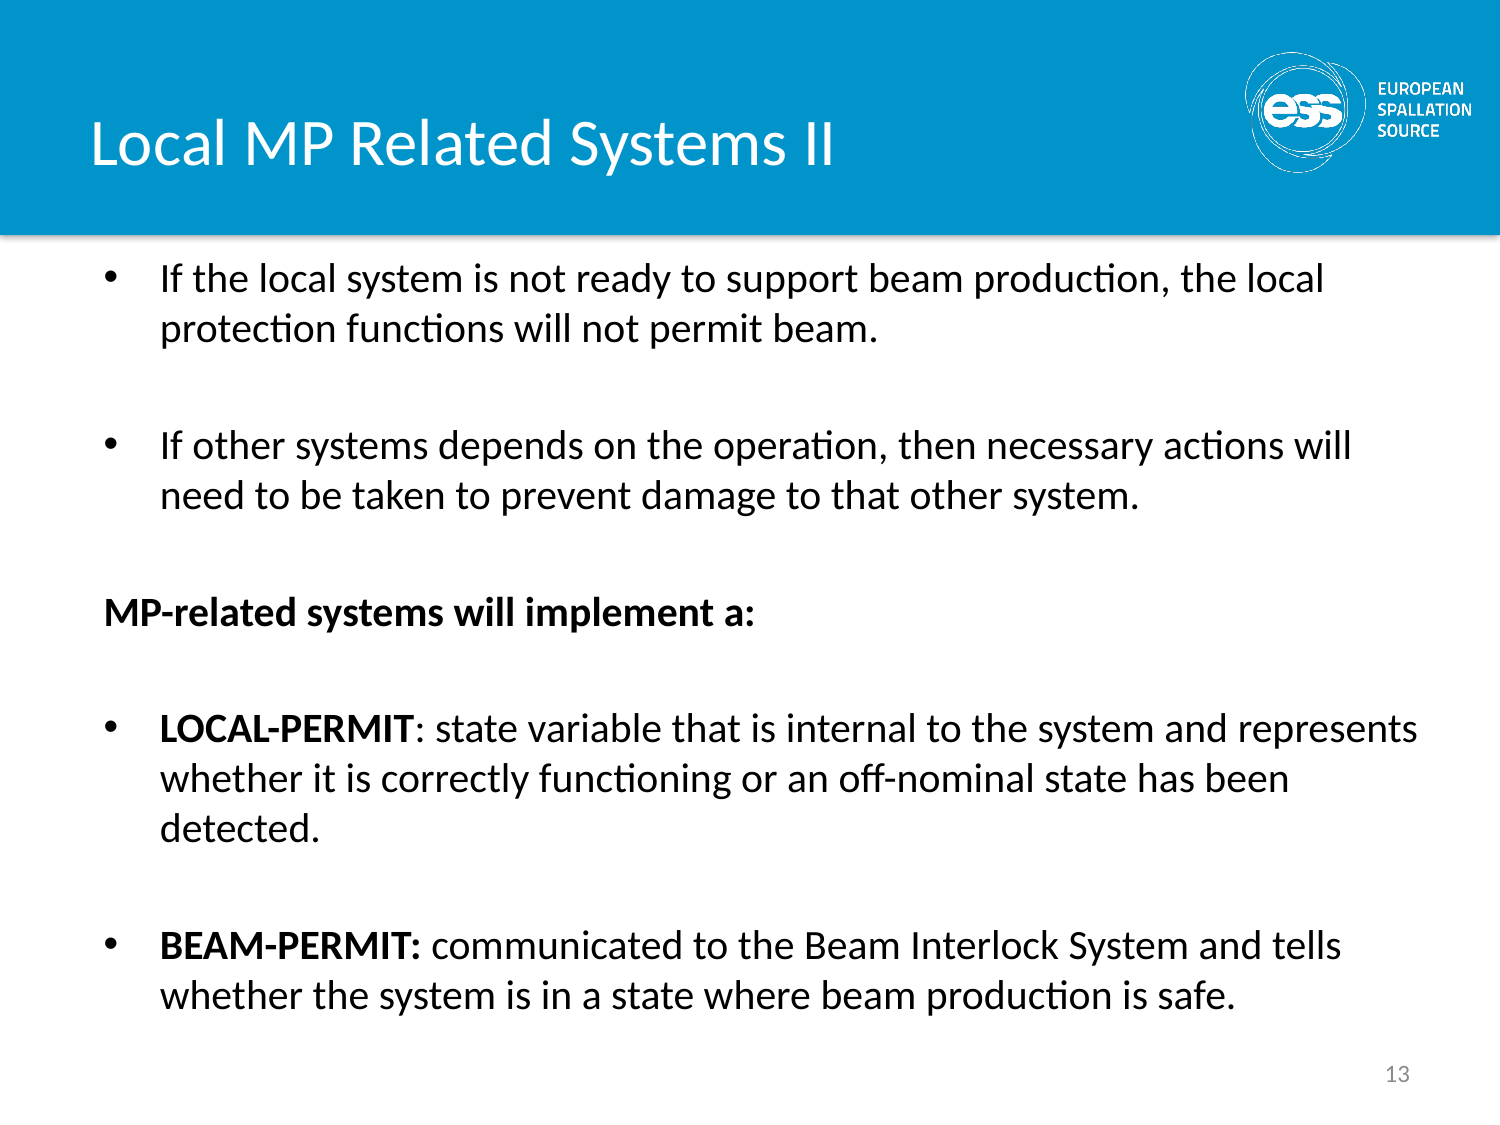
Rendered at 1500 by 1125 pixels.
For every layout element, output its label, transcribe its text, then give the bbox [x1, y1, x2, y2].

picture [1423, 83, 1430, 94]
picture [1418, 104, 1423, 115]
picture [1422, 125, 1428, 134]
picture [1398, 109, 1406, 115]
picture [1264, 94, 1342, 127]
picture [1400, 83, 1407, 94]
slide_number 13 [1074, 1042, 1425, 1103]
picture [1443, 86, 1450, 93]
picture [1436, 104, 1444, 115]
picture [1409, 104, 1415, 115]
picture [1389, 104, 1393, 115]
picture [1432, 125, 1438, 136]
list If the local system is not ready to support beam production, the local protection functions will not permit beam. If other systems depends on the operation, then necessary actions will need to be taken to prevent damage to that other system. MP-related systems will implement a: LOCAL-PERMIT: state variable that is internal to the system and represents whether it is correctly functioning or an off-nominal state has been detected. BEAM-PERMIT: communicated to the Beam Interlock System and tells whether the system is in a state where beam production is safe. [88, 243, 1453, 1035]
picture [1454, 83, 1458, 94]
title Local MP Related Systems II [75, 45, 1247, 233]
picture [1379, 83, 1385, 94]
